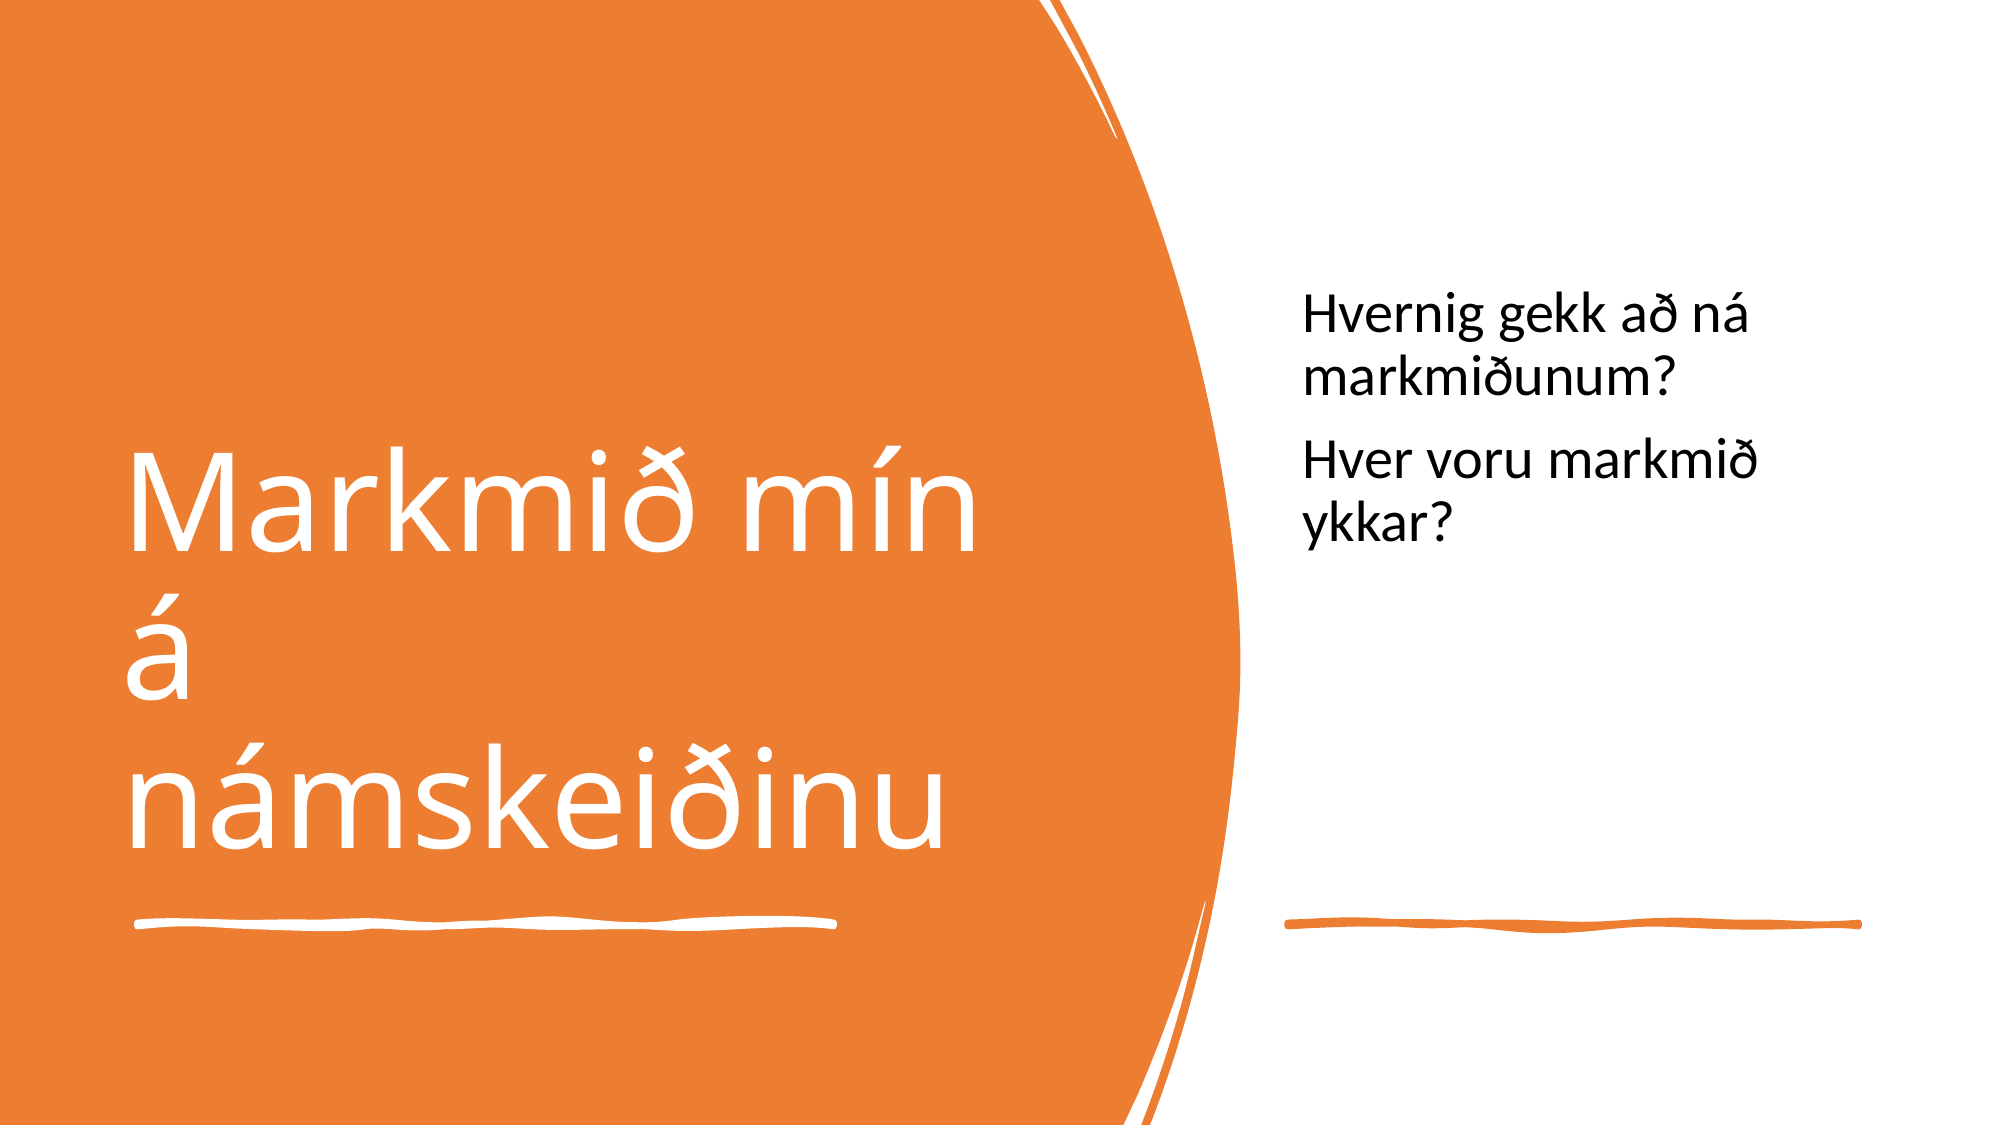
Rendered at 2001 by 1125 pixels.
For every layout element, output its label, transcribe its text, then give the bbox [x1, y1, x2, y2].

list Hvernig gekk að ná markmiðunum? Hver voru markmið ykkar? [1287, 184, 1863, 885]
text_box [0, 0, 1241, 1125]
title Markmið mín á námskeiðinu [106, 213, 1074, 886]
text_box [1061, 0, 2000, 1125]
text_box [1040, 0, 1113, 130]
text_box [1286, 919, 1860, 931]
text_box [136, 918, 835, 929]
